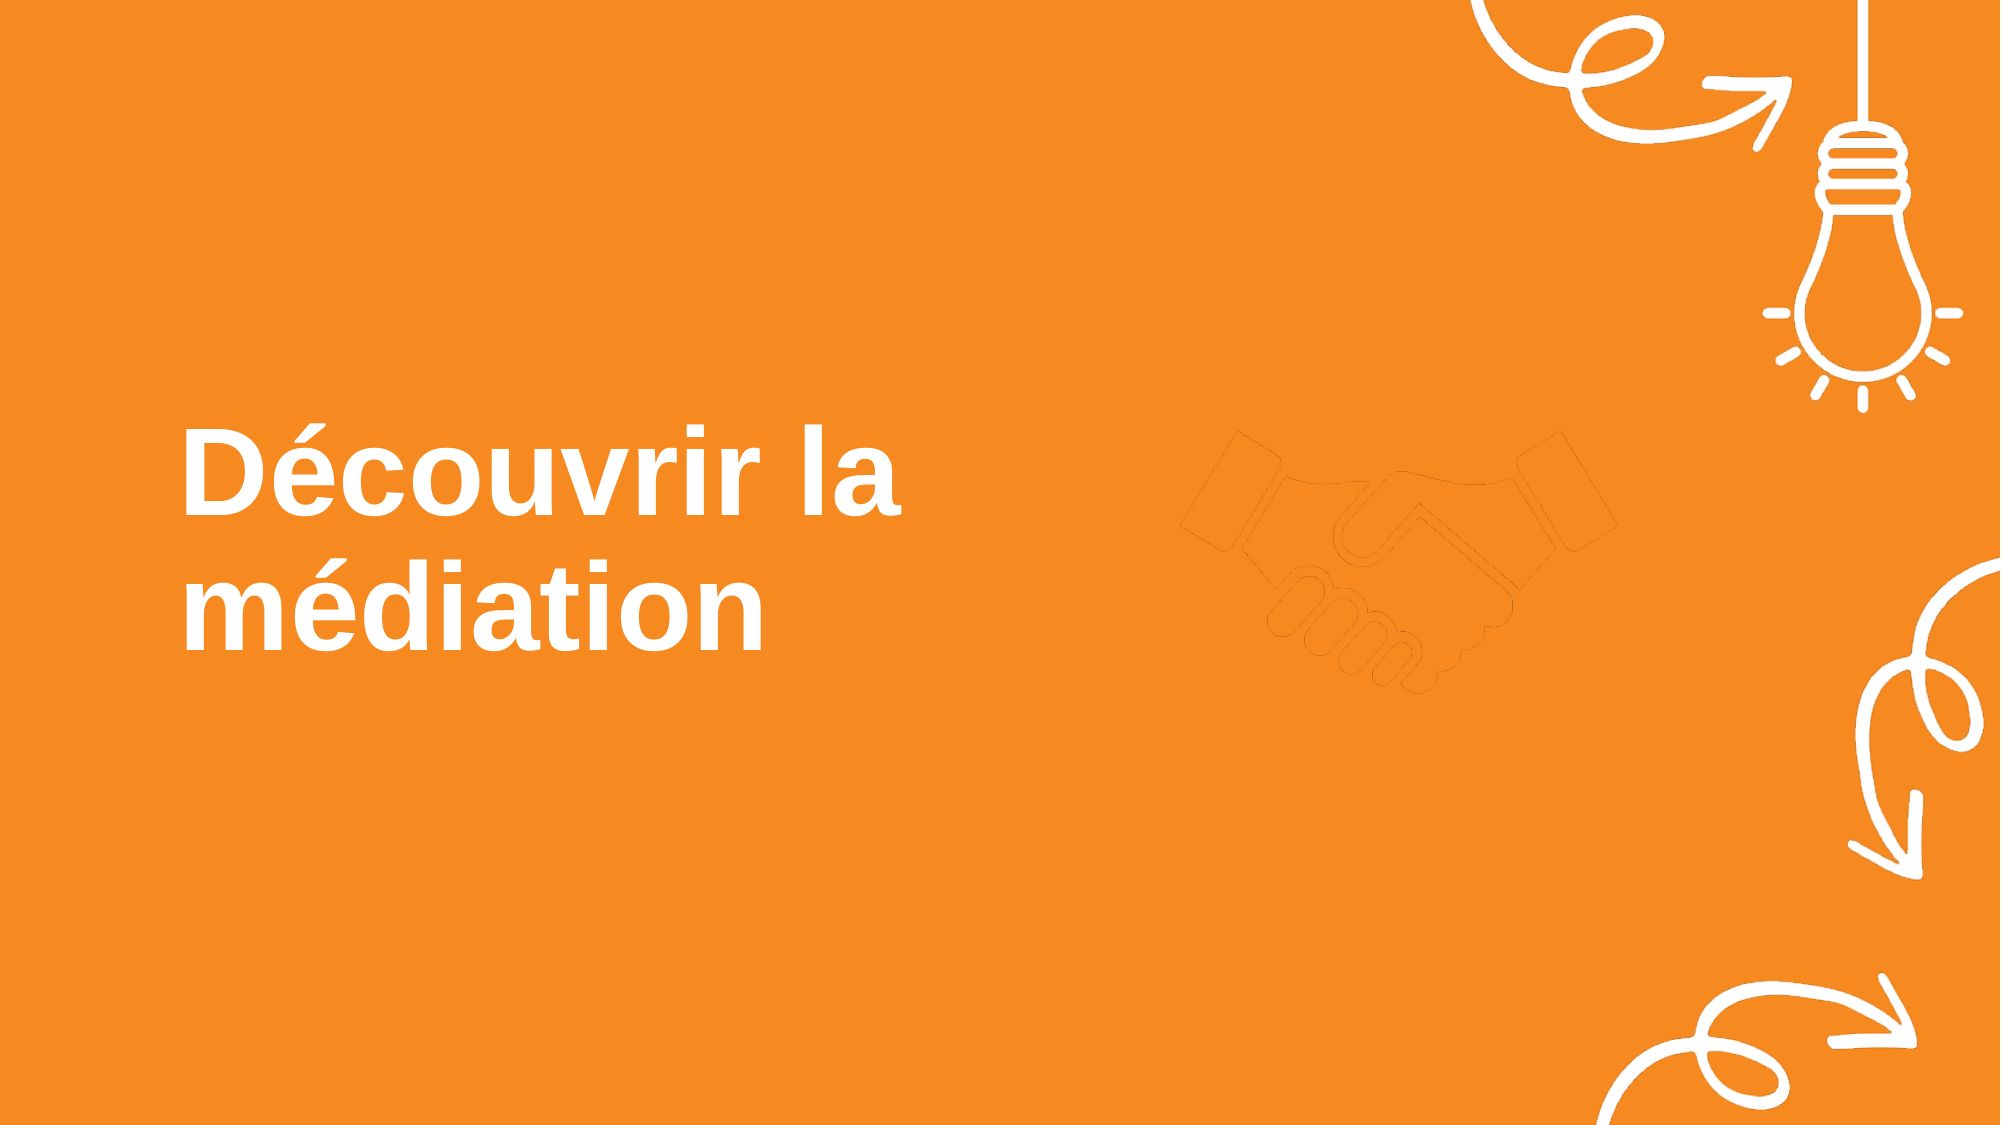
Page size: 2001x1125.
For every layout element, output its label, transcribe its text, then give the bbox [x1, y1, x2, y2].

picture [1522, 484, 2001, 1125]
picture [1157, 321, 1641, 804]
list Découvrir la médiation [178, 204, 1109, 955]
picture [1396, 0, 2000, 419]
